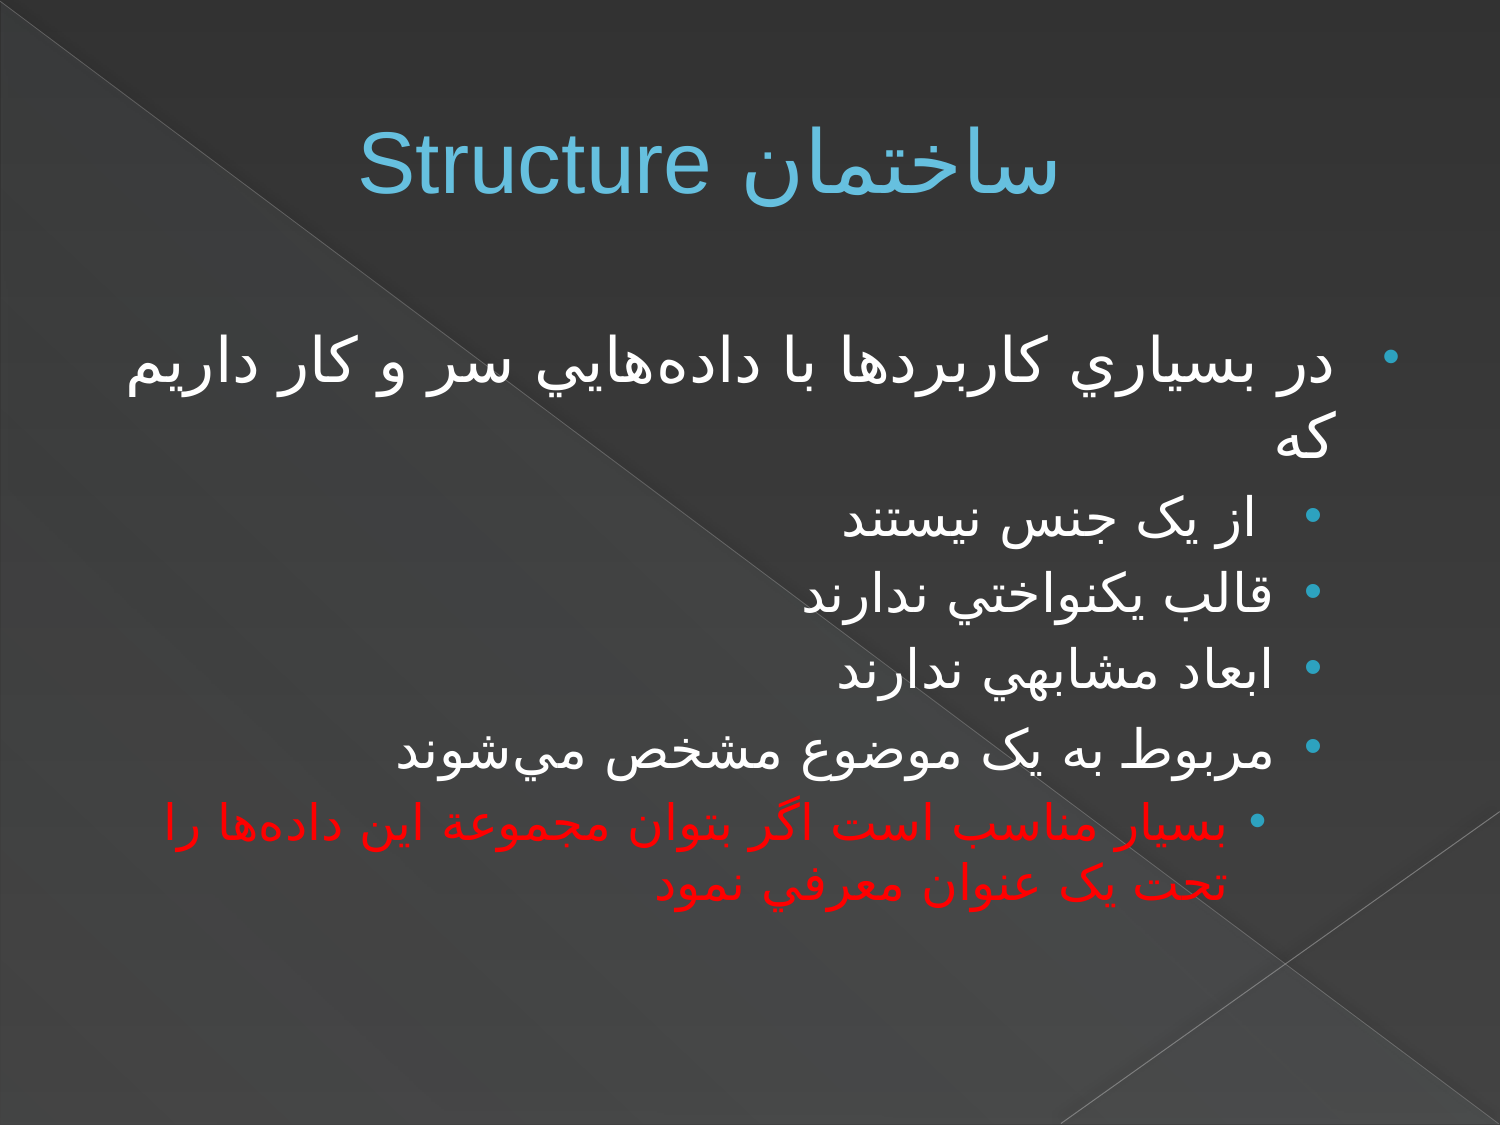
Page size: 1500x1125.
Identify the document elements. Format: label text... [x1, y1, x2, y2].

list در بسياري کاربردها با داده‌هايي سر و کار داريم که از يک جنس نيستند قالب يکنواختي ندارند ابعاد مشابهي ندارند مربوط به يک موضوع مشخص مي‌شوند بسيار مناسب است اگر بتوان مجموعة اين داده‌ها را تحت يک عنوان معرفي نمود [75, 308, 1425, 1059]
title ساختمان Structure [75, 43, 1425, 274]
